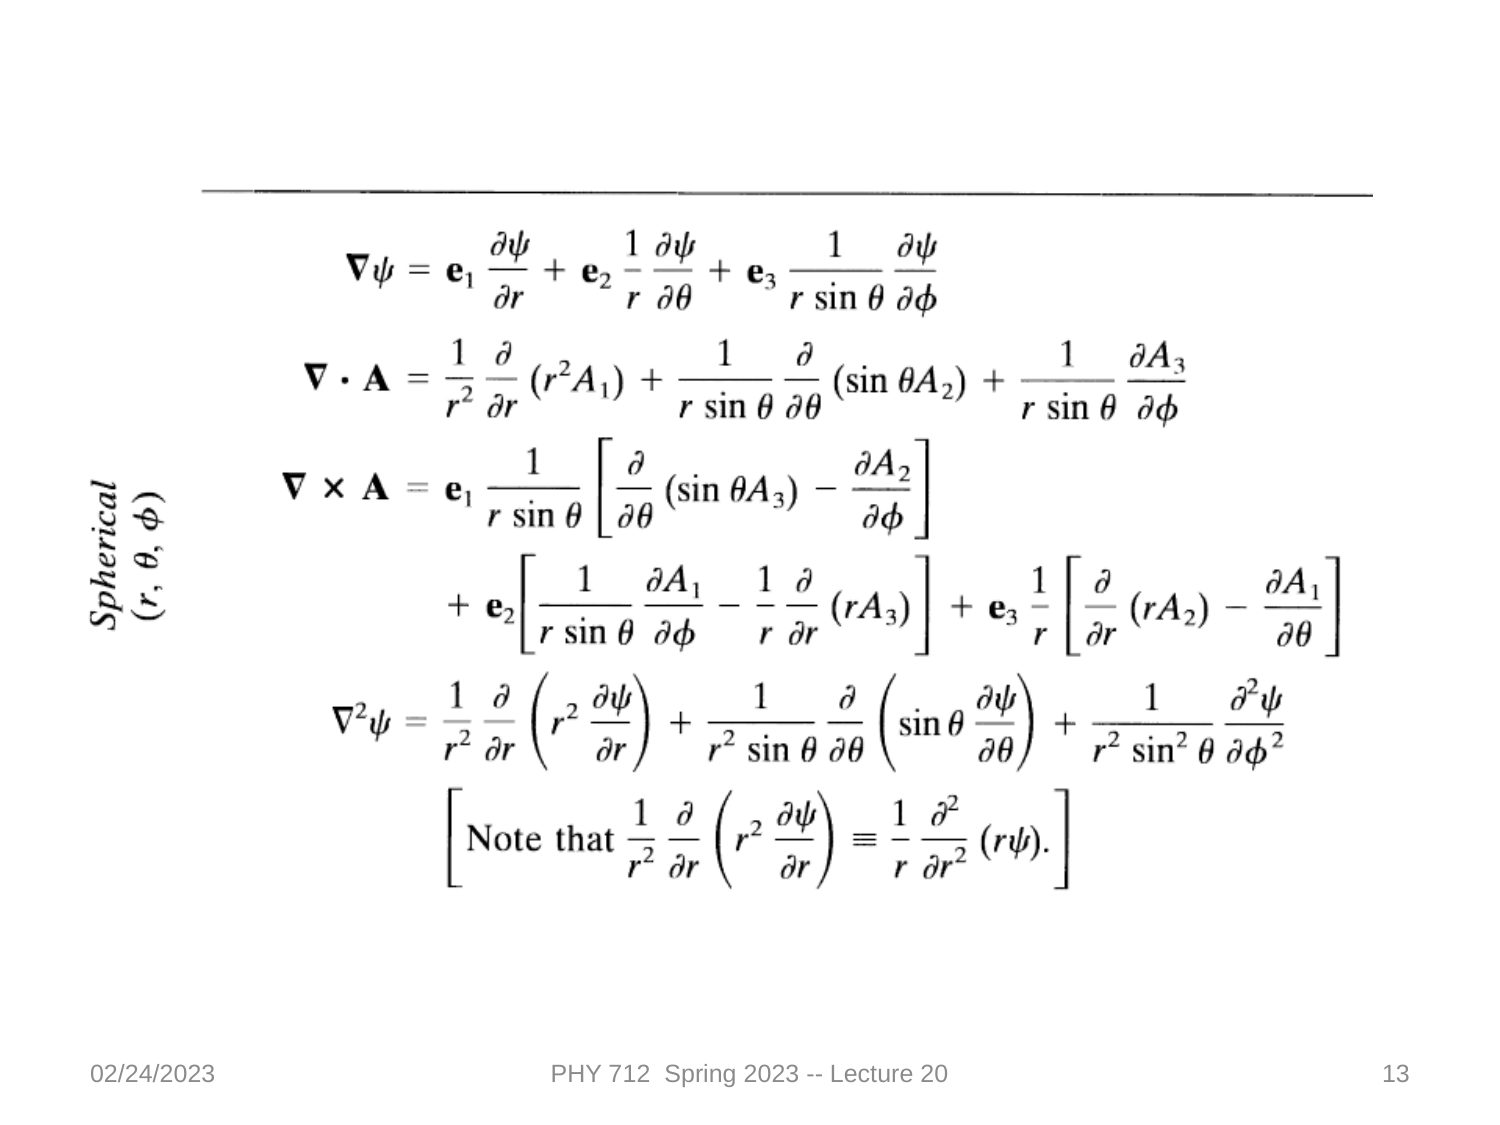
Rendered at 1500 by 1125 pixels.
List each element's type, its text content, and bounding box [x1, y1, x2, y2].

slide_number 13 [1074, 1042, 1425, 1103]
picture [67, 187, 1373, 916]
footer PHY 712 Spring 2023 -- Lecture 20 [512, 1042, 988, 1103]
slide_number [75, 1042, 425, 1103]
